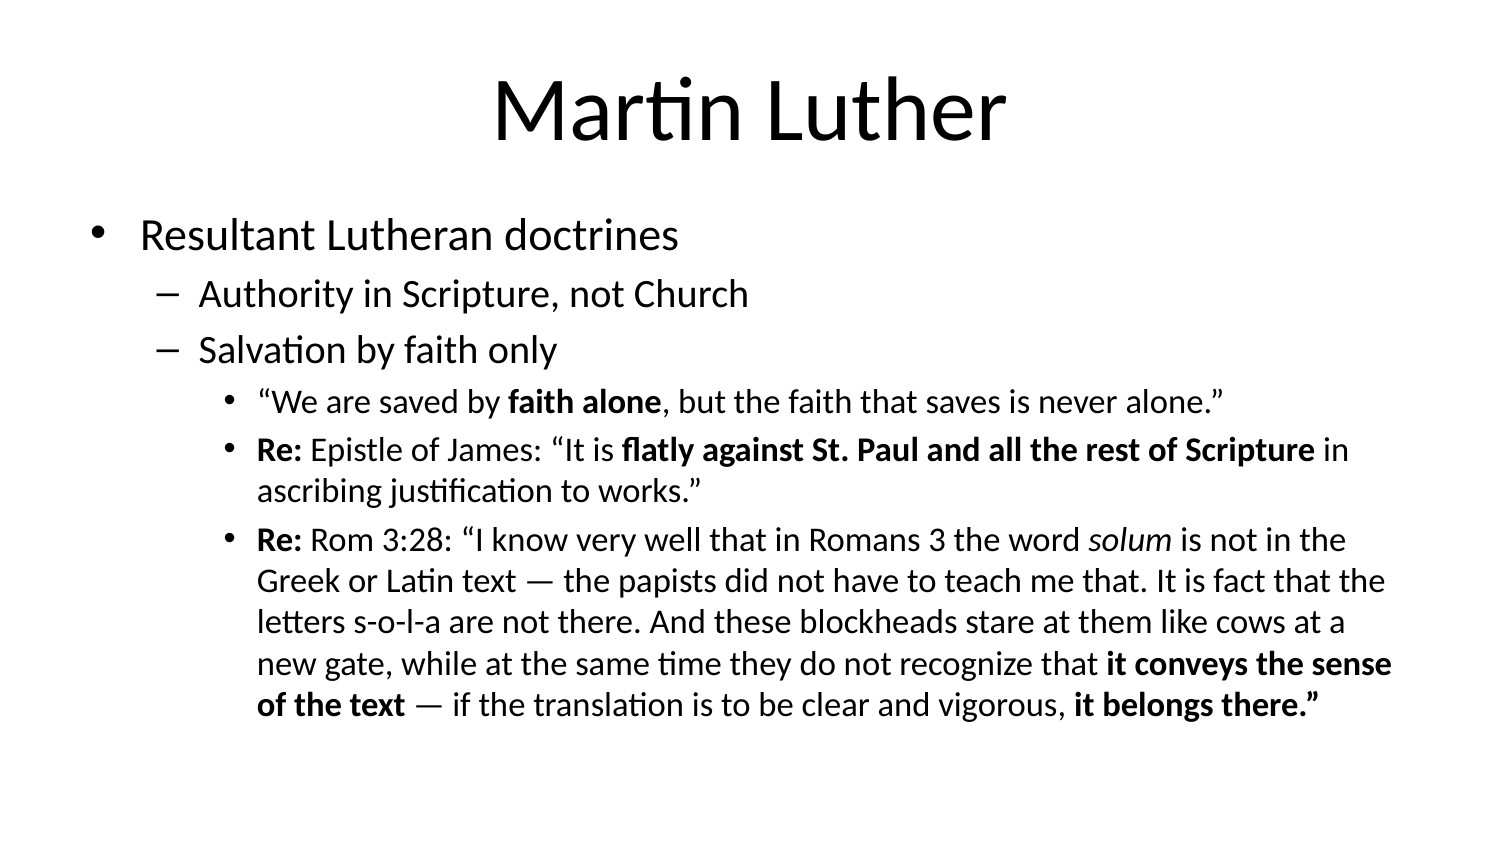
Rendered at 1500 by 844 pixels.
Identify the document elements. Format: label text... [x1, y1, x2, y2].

list Resultant Lutheran doctrines Authority in Scripture, not Church Salvation by faith only “We are saved by faith alone, but the faith that saves is never alone.” Re: Epistle of James: “It is flatly against St. Paul and all the rest of Scripture in ascribing justification to works.” Re: Rom 3:28: “I know very well that in Romans 3 the word solum is not in the Greek or Latin text — the papists did not have to teach me that. It is fact that the letters s-o-l-a are not there. And these blockheads stare at them like cows at a new gate, while at the same time they do not recognize that it conveys the sense of the text — if the translation is to be clear and vigorous, it belongs there.” [75, 196, 1425, 754]
title Martin Luther [75, 33, 1425, 175]
